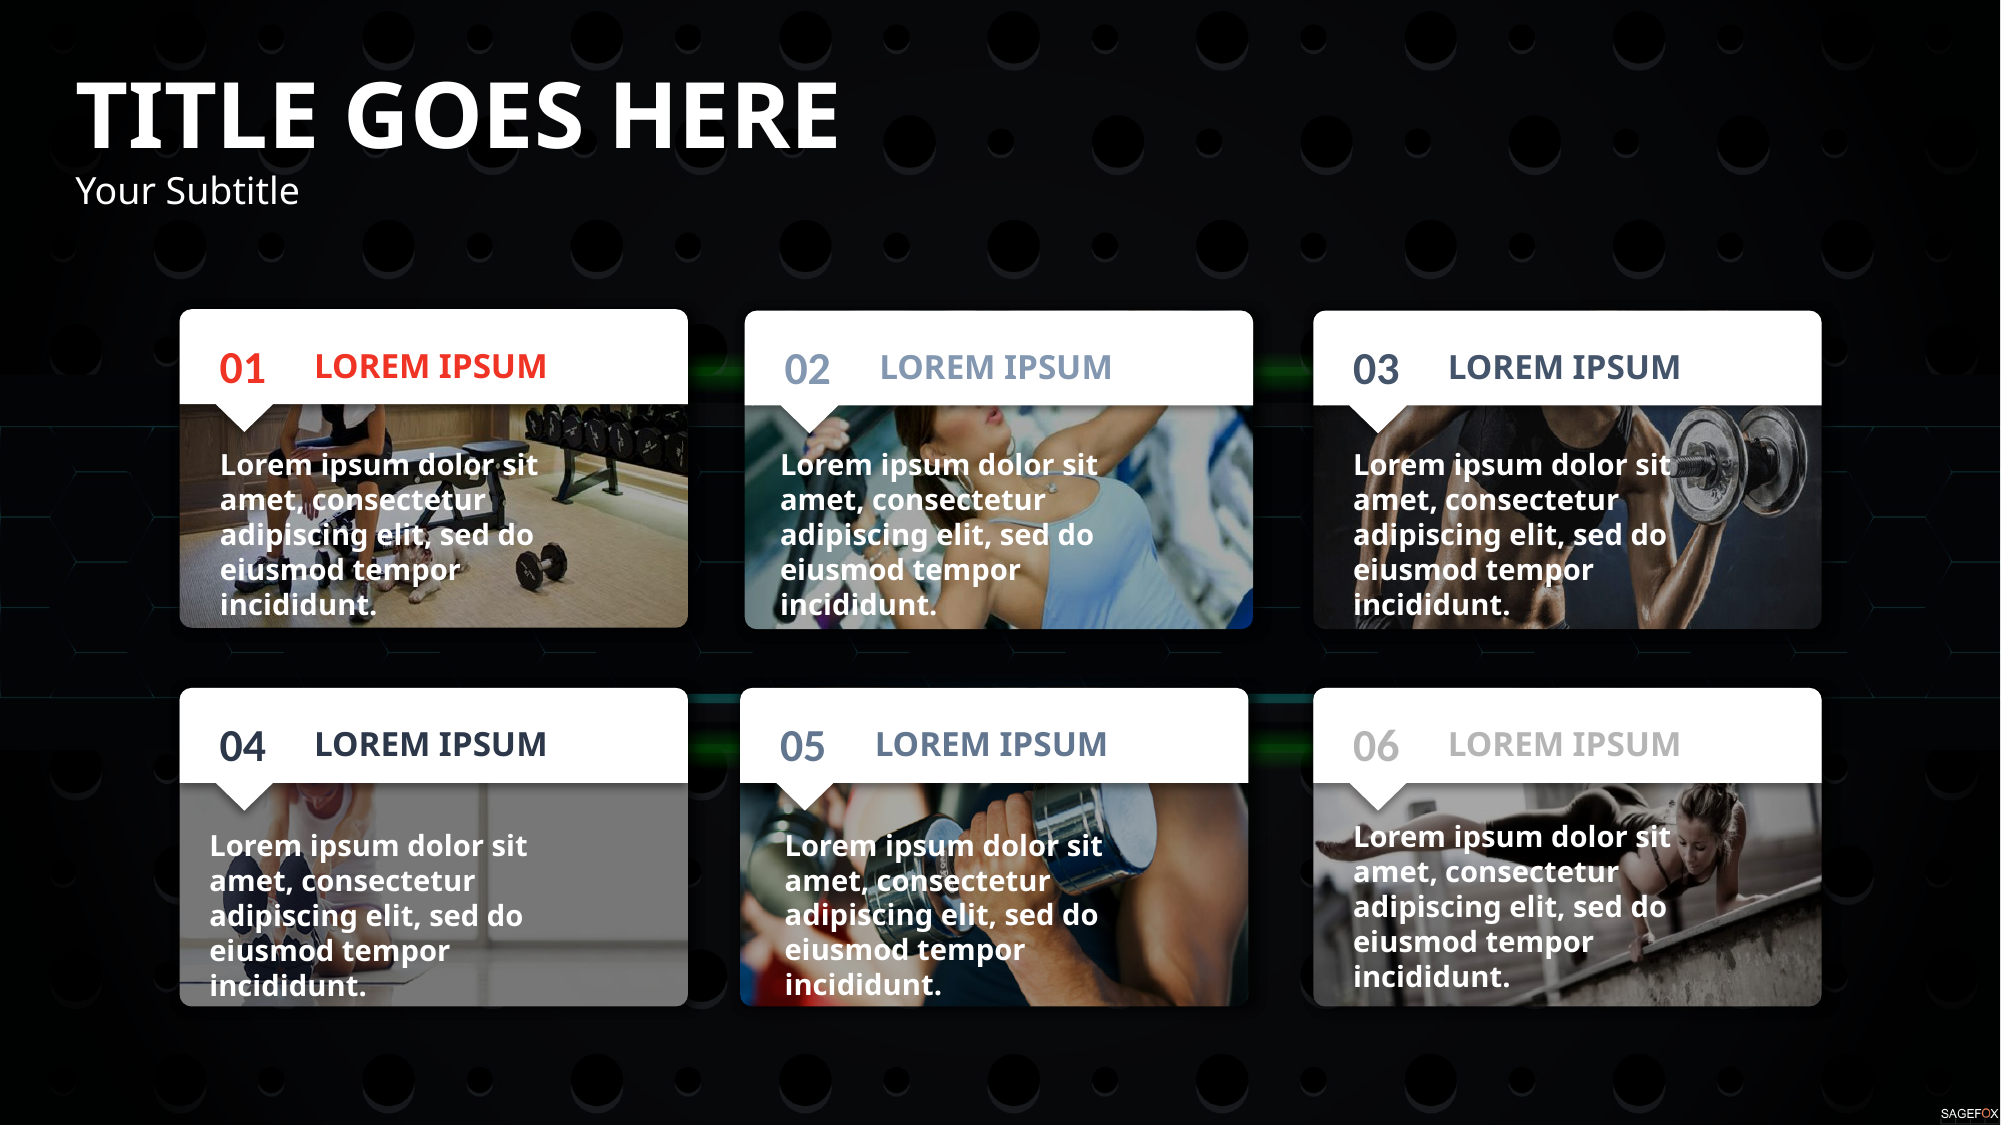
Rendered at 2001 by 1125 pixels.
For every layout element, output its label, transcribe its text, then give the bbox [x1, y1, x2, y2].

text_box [179, 687, 688, 811]
text_box TITLE GOES HERE Your Subtitle [60, 49, 1036, 220]
text_box Lorem ipsum dolor sit amet, consectetur adipiscing elit, sed do eiusmod tempor incididunt. [765, 438, 1162, 629]
text_box [178, 792, 239, 1008]
text_box [1312, 792, 1823, 1008]
text_box [743, 412, 1255, 631]
text_box [809, 791, 1250, 1008]
text_box [1312, 413, 1823, 631]
text_box Lorem ipsum dolor sit amet, consectetur adipiscing elit, sed do eiusmod tempor incididunt. [769, 819, 1166, 1009]
text_box [249, 792, 689, 1008]
text_box Lorem ipsum dolor sit amet, consectetur adipiscing elit, sed do eiusmod tempor incididunt. [1338, 438, 1735, 629]
text_box Lorem ipsum dolor sit amet, consectetur adipiscing elit, sed do eiusmod tempor incididunt. [205, 439, 602, 629]
text_box Lorem ipsum dolor sit amet, consectetur adipiscing elit, sed do eiusmod tempor incididunt. [1338, 811, 1735, 1001]
text_box Lorem ipsum dolor sit amet, consectetur adipiscing elit, sed do eiusmod tempor incididunt. [194, 819, 591, 1010]
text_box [179, 309, 688, 432]
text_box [1313, 310, 1822, 434]
picture [0, 0, 2001, 1125]
text_box [250, 413, 689, 629]
text_box [739, 793, 799, 1008]
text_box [744, 310, 1254, 434]
text_box [178, 413, 237, 629]
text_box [1313, 687, 1822, 811]
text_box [740, 687, 1249, 811]
